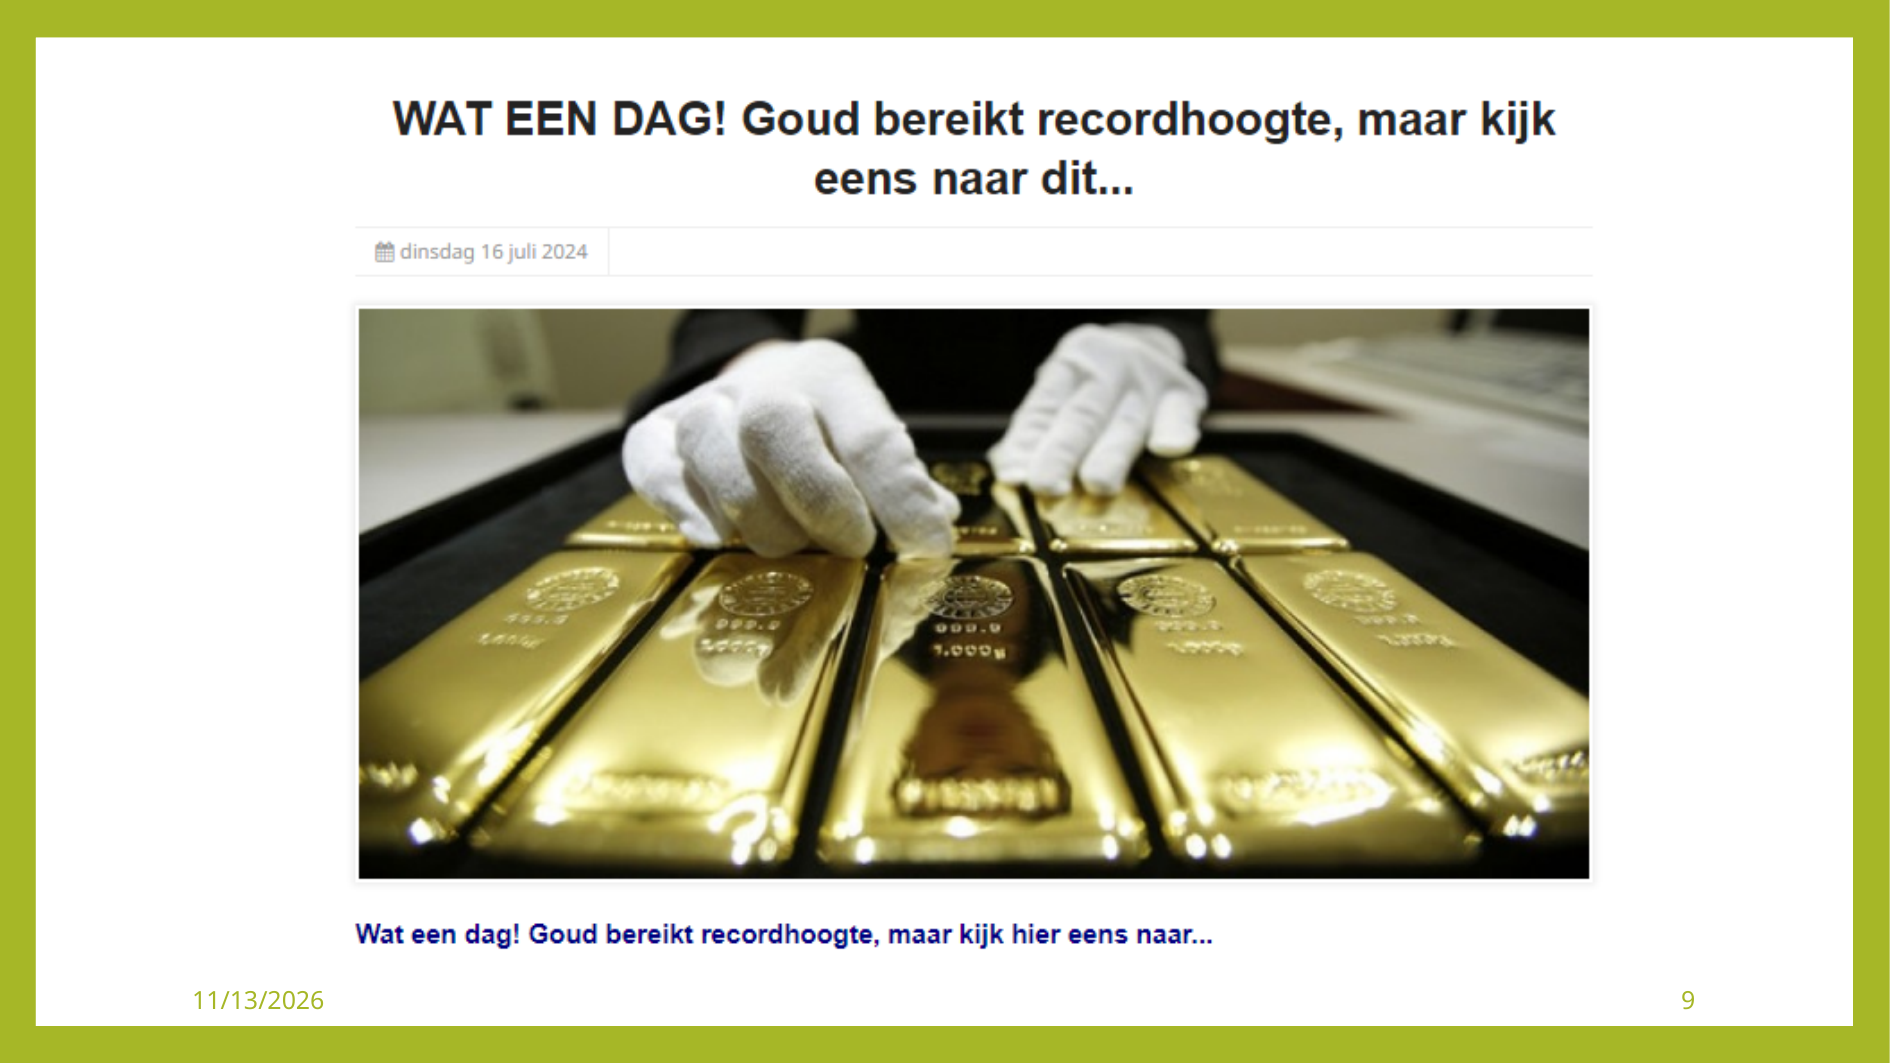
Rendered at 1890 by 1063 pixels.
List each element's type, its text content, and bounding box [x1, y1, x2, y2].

picture [268, 87, 1621, 977]
slide_number 9 [1445, 973, 1711, 1030]
text_box [34, 36, 1854, 1027]
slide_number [177, 973, 539, 1030]
